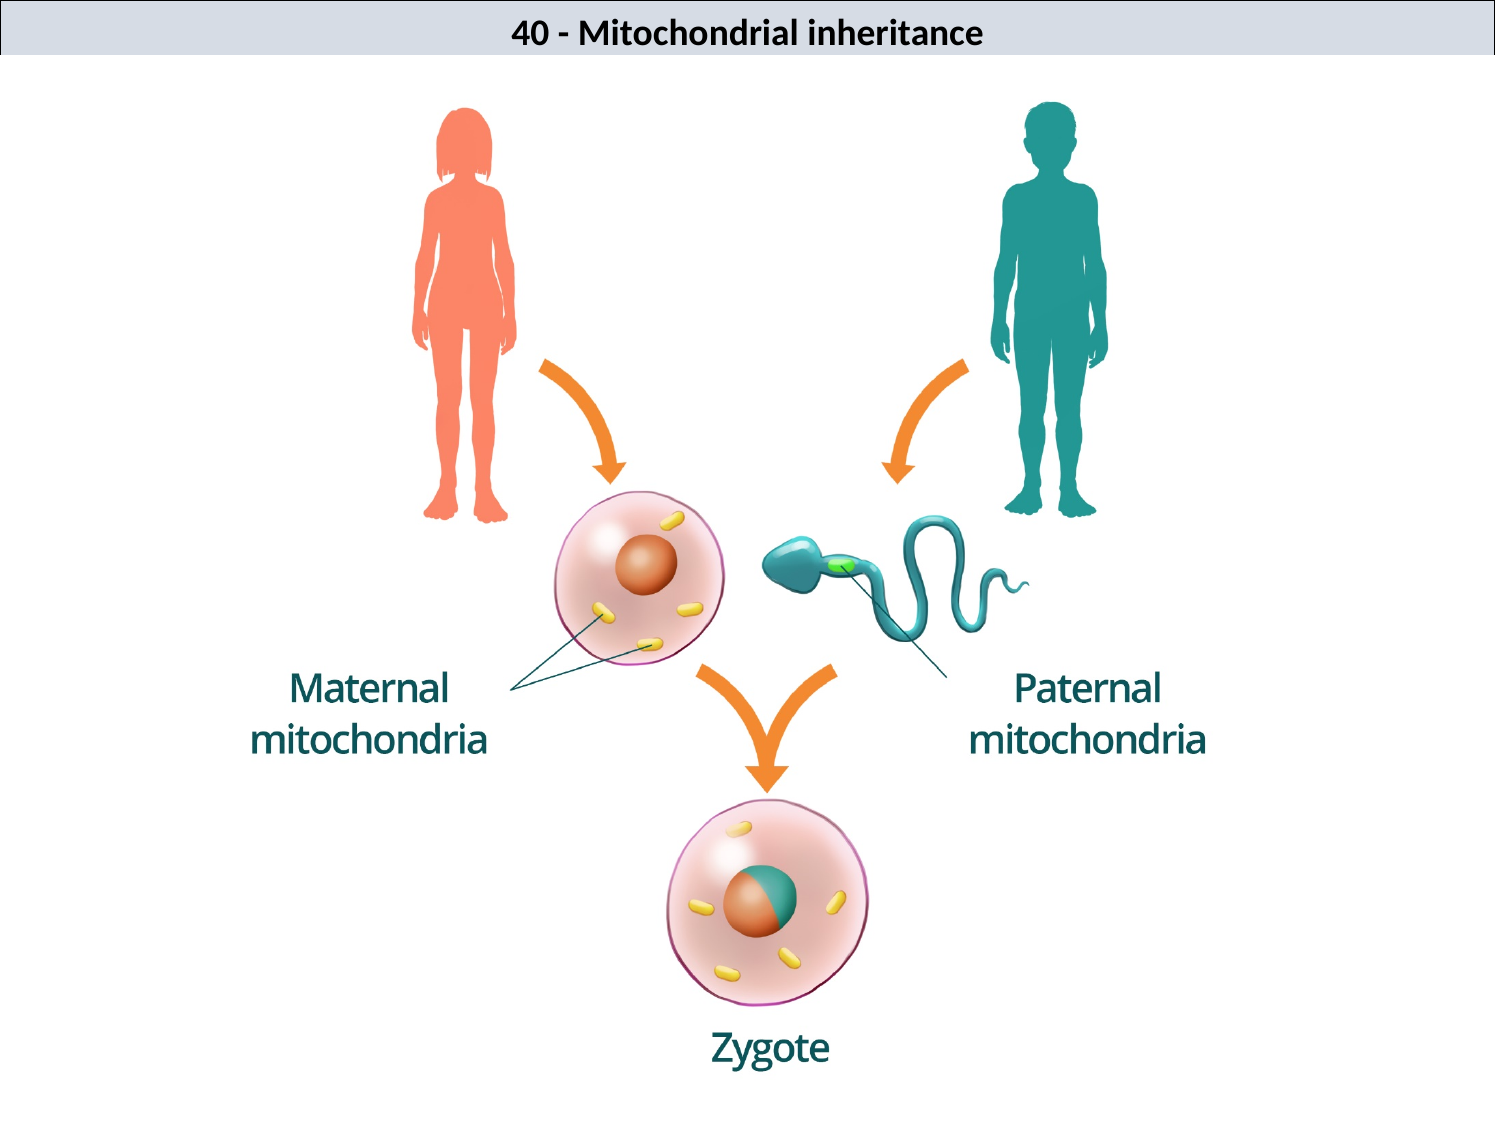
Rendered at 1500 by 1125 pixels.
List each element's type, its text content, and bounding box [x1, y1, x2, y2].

text_box 40 - Mitochondrial inheritance [0, 0, 1495, 55]
picture [0, 55, 1500, 1125]
